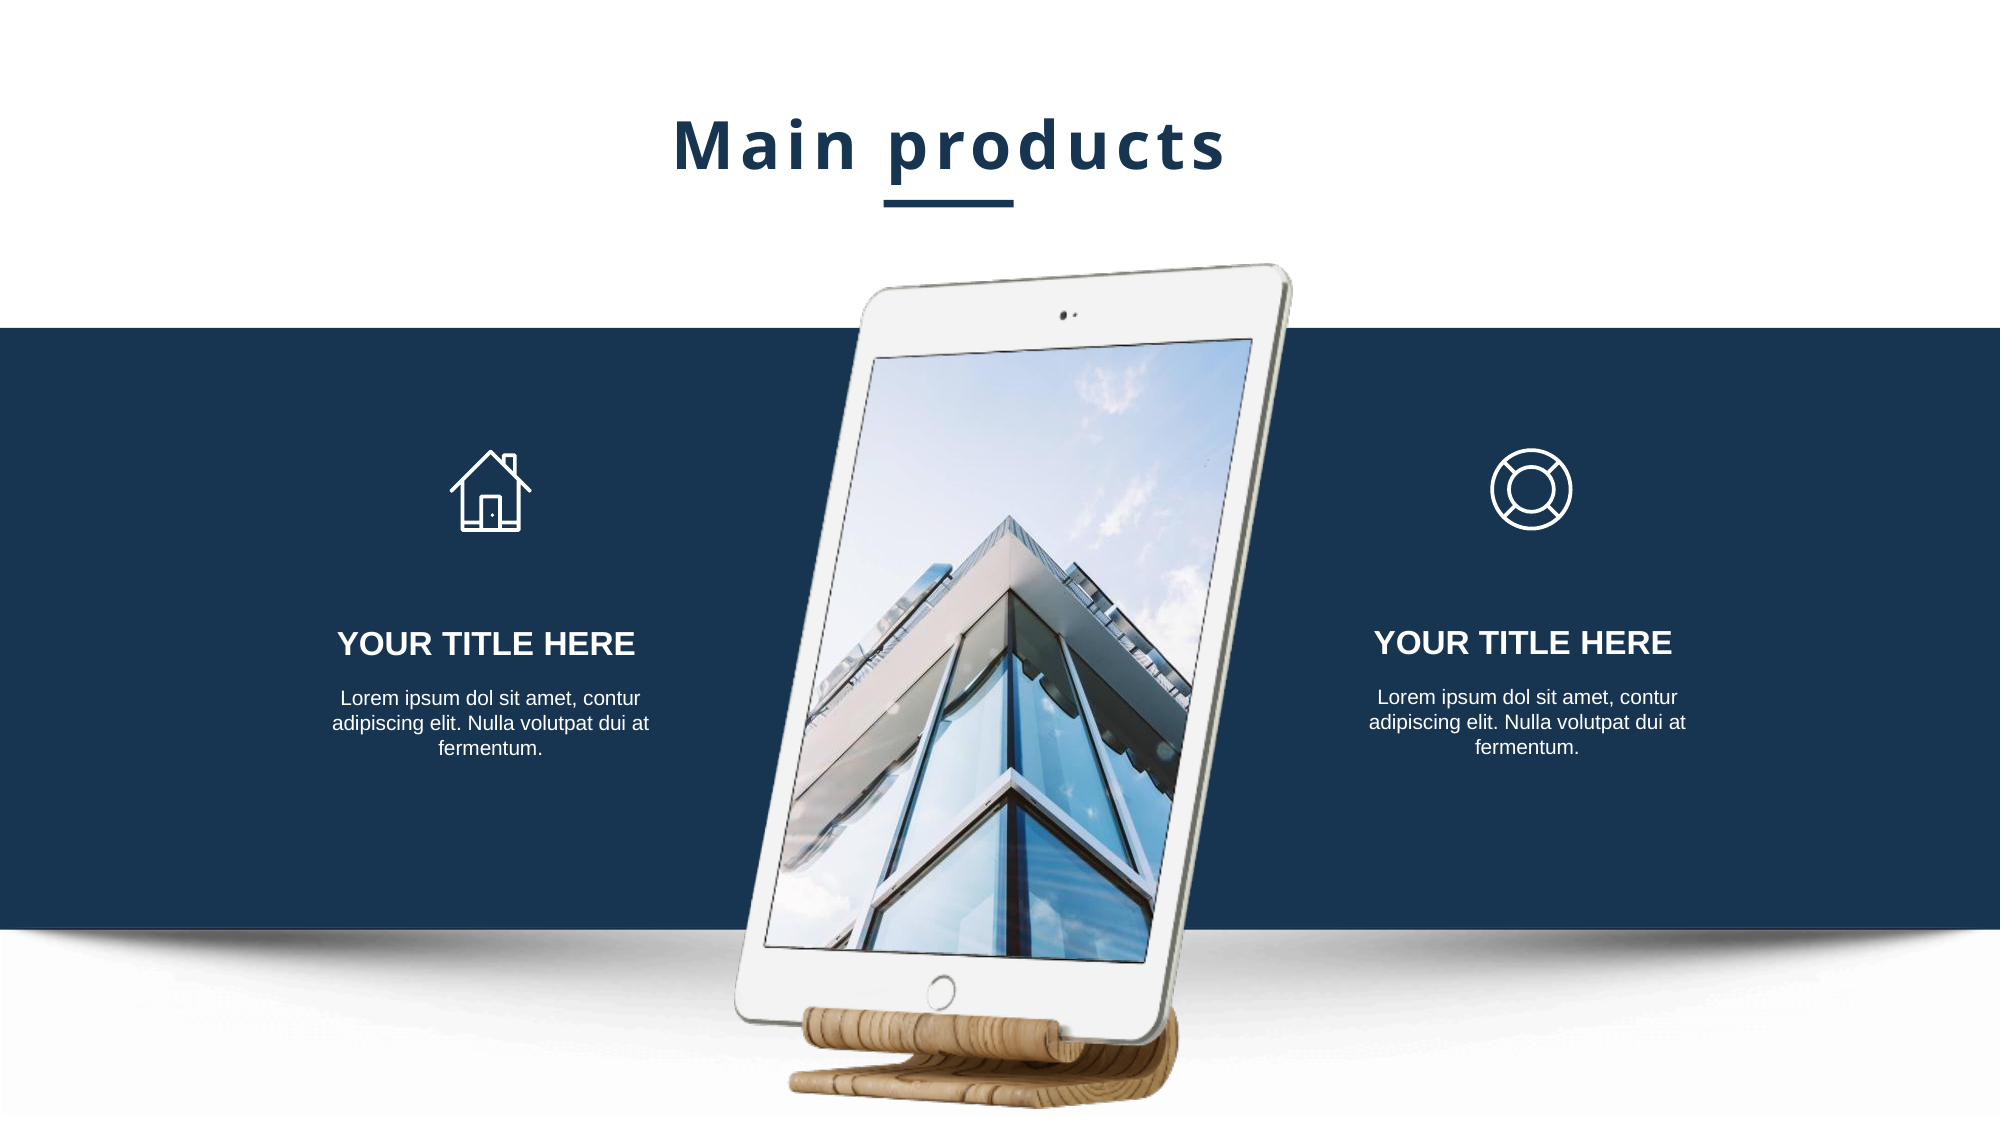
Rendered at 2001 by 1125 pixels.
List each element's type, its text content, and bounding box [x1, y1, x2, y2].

text_box Main products [656, 95, 1241, 191]
text_box [882, 199, 1015, 208]
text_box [0, 327, 2000, 1115]
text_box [1319, 613, 1728, 767]
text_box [282, 614, 691, 769]
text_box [734, 263, 1293, 1109]
